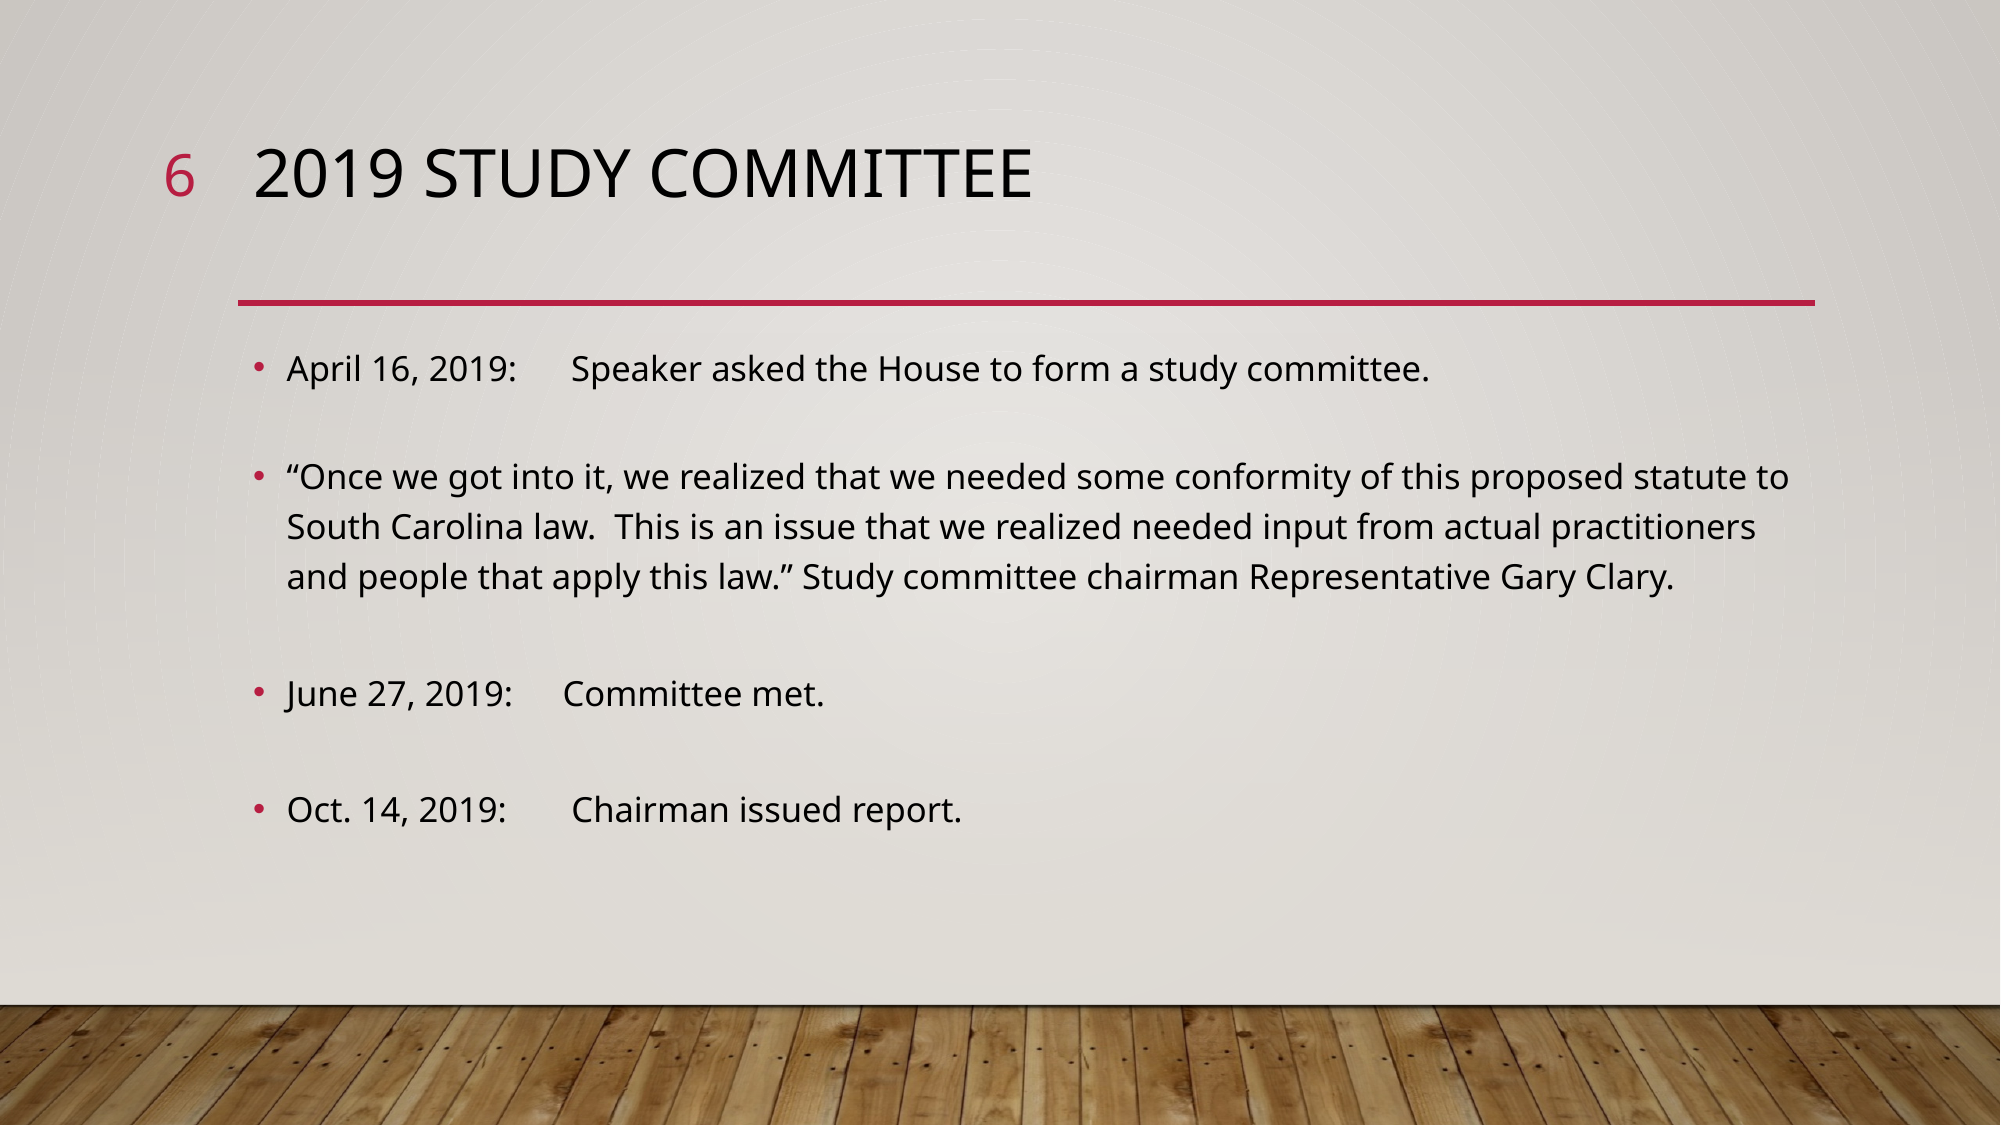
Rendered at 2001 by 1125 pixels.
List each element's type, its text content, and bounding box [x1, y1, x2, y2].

title 2019 Study Committee [238, 131, 1814, 305]
picture [0, 1005, 2000, 1125]
slide_number 6 [78, 131, 212, 214]
list April 16, 2019: Speaker asked the House to form a study committee. “Once we got into it, we realized that we needed some conformity of this proposed statute to South Carolina law. This is an issue that we realized needed input from actual practitioners and people that apply this law.” Study committee chairman Representative Gary Clary. June 27, 2019: Committee met. Oct. 14, 2019: Chairman issued report. [238, 330, 1814, 897]
